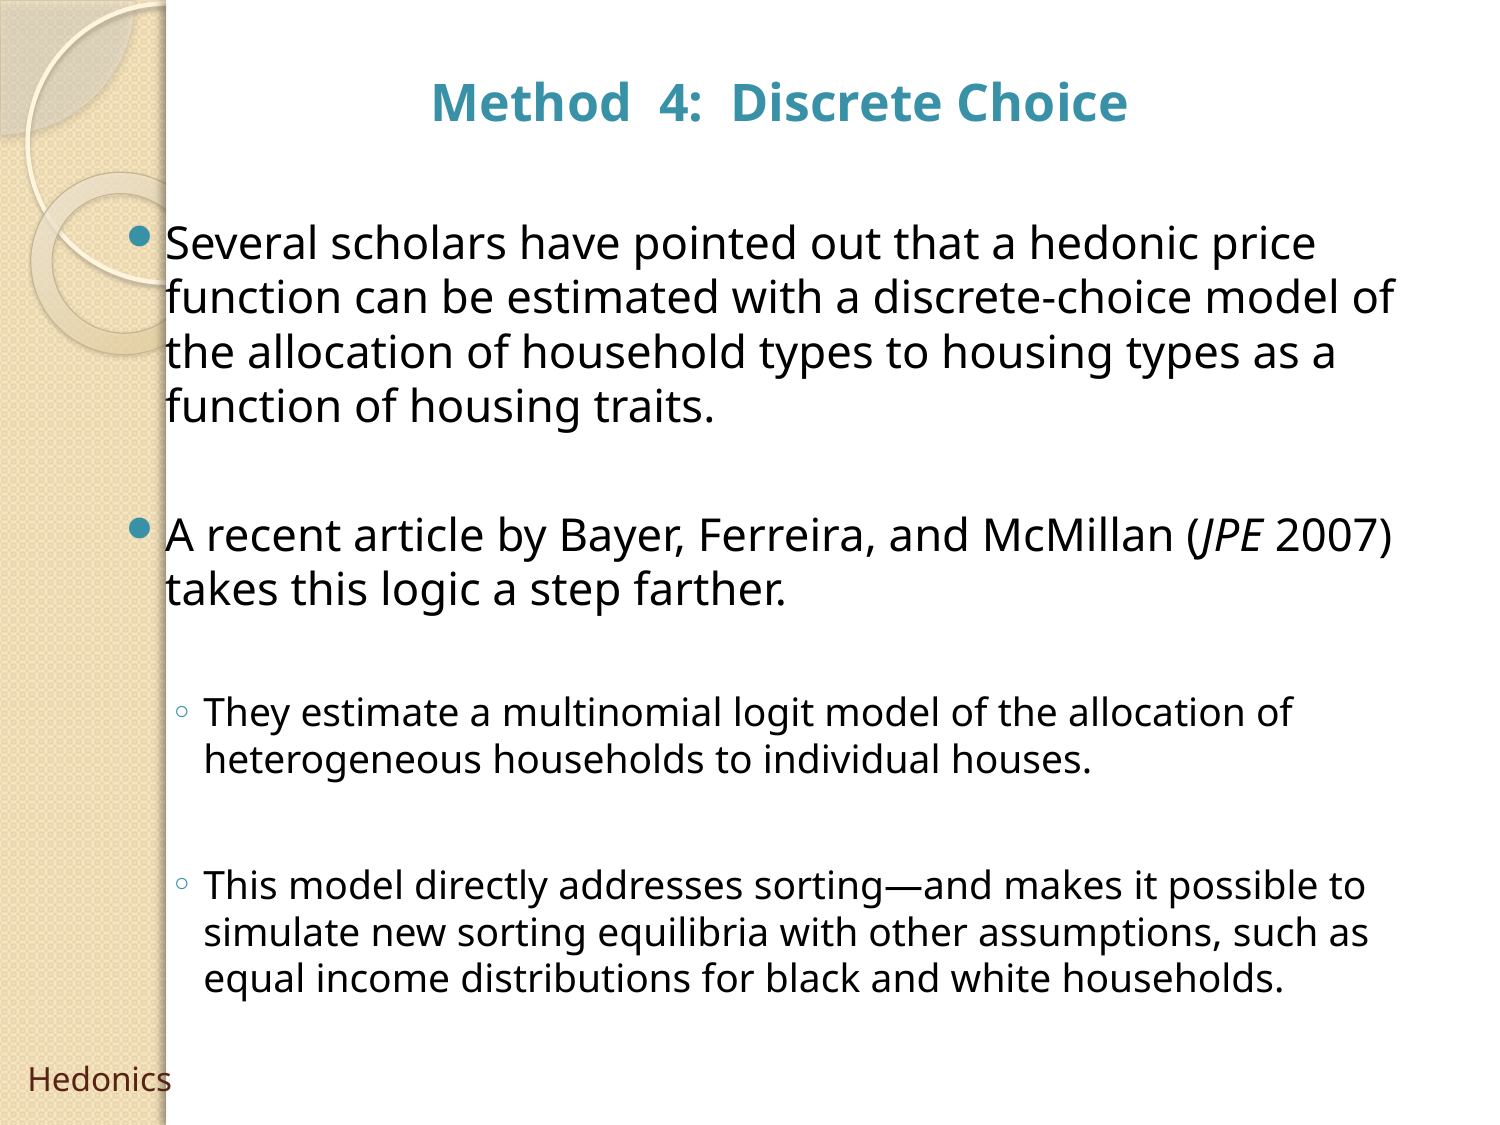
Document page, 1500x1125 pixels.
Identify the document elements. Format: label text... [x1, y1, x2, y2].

list Method 4: Discrete Choice Several scholars have pointed out that a hedonic price function can be estimated with a discrete-choice model of the allocation of household types to housing types as a function of housing traits. A recent article by Bayer, Ferreira, and McMillan (JPE 2007) takes this logic a step farther. They estimate a multinomial logit model of the allocation of heterogeneous households to individual houses. This model directly addresses sorting—and makes it possible to simulate new sorting equilibria with other assumptions, such as equal income distributions for black and white households. [99, 62, 1450, 1013]
title Hedonics [12, 1043, 1363, 1113]
